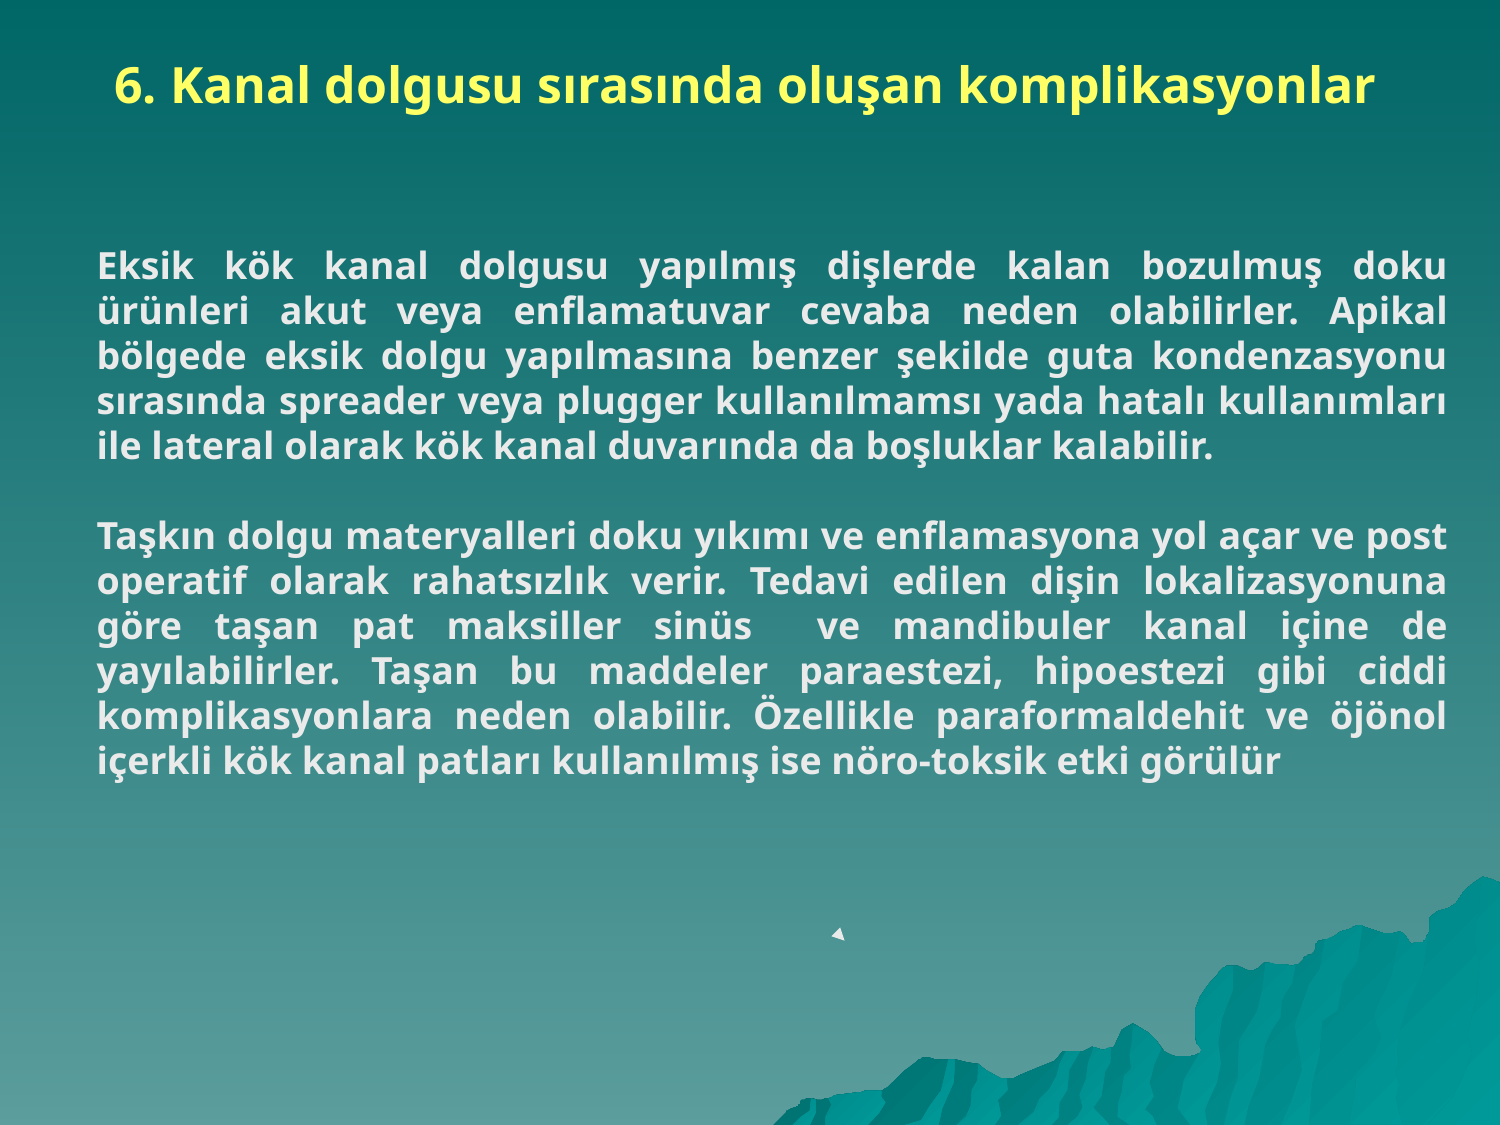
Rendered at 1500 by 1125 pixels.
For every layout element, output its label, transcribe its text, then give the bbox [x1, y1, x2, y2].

text_box Eksik kök kanal dolgusu yapılmış dişlerde kalan bozulmuş doku ürünleri akut veya enflamatuvar cevaba neden olabilirler. Apikal bölgede eksik dolgu yapılmasına benzer şekilde guta kondenzasyonu sırasında spreader veya plugger kullanılmamsı yada hatalı kullanımları ile lateral olarak kök kanal duvarında da boşluklar kalabilir. Taşkın dolgu materyalleri doku yıkımı ve enflamasyona yol açar ve post operatif olarak rahatsızlık verir. Tedavi edilen dişin lokalizasyonuna göre taşan pat maksiller sinüs ve mandibuler kanal içine de yayılabilirler. Taşan bu maddeler paraestezi, hipoestezi gibi ciddi komplikasyonlara neden olabilir. Özellikle paraformaldehit ve öjönol içerkli kök kanal patları kullanılmış ise nöro-toksik etki görülür [81, 234, 1464, 790]
text_box [831, 927, 845, 941]
text_box 6. Kanal dolgusu sırasında oluşan komplikasyonlar [99, 52, 1393, 122]
